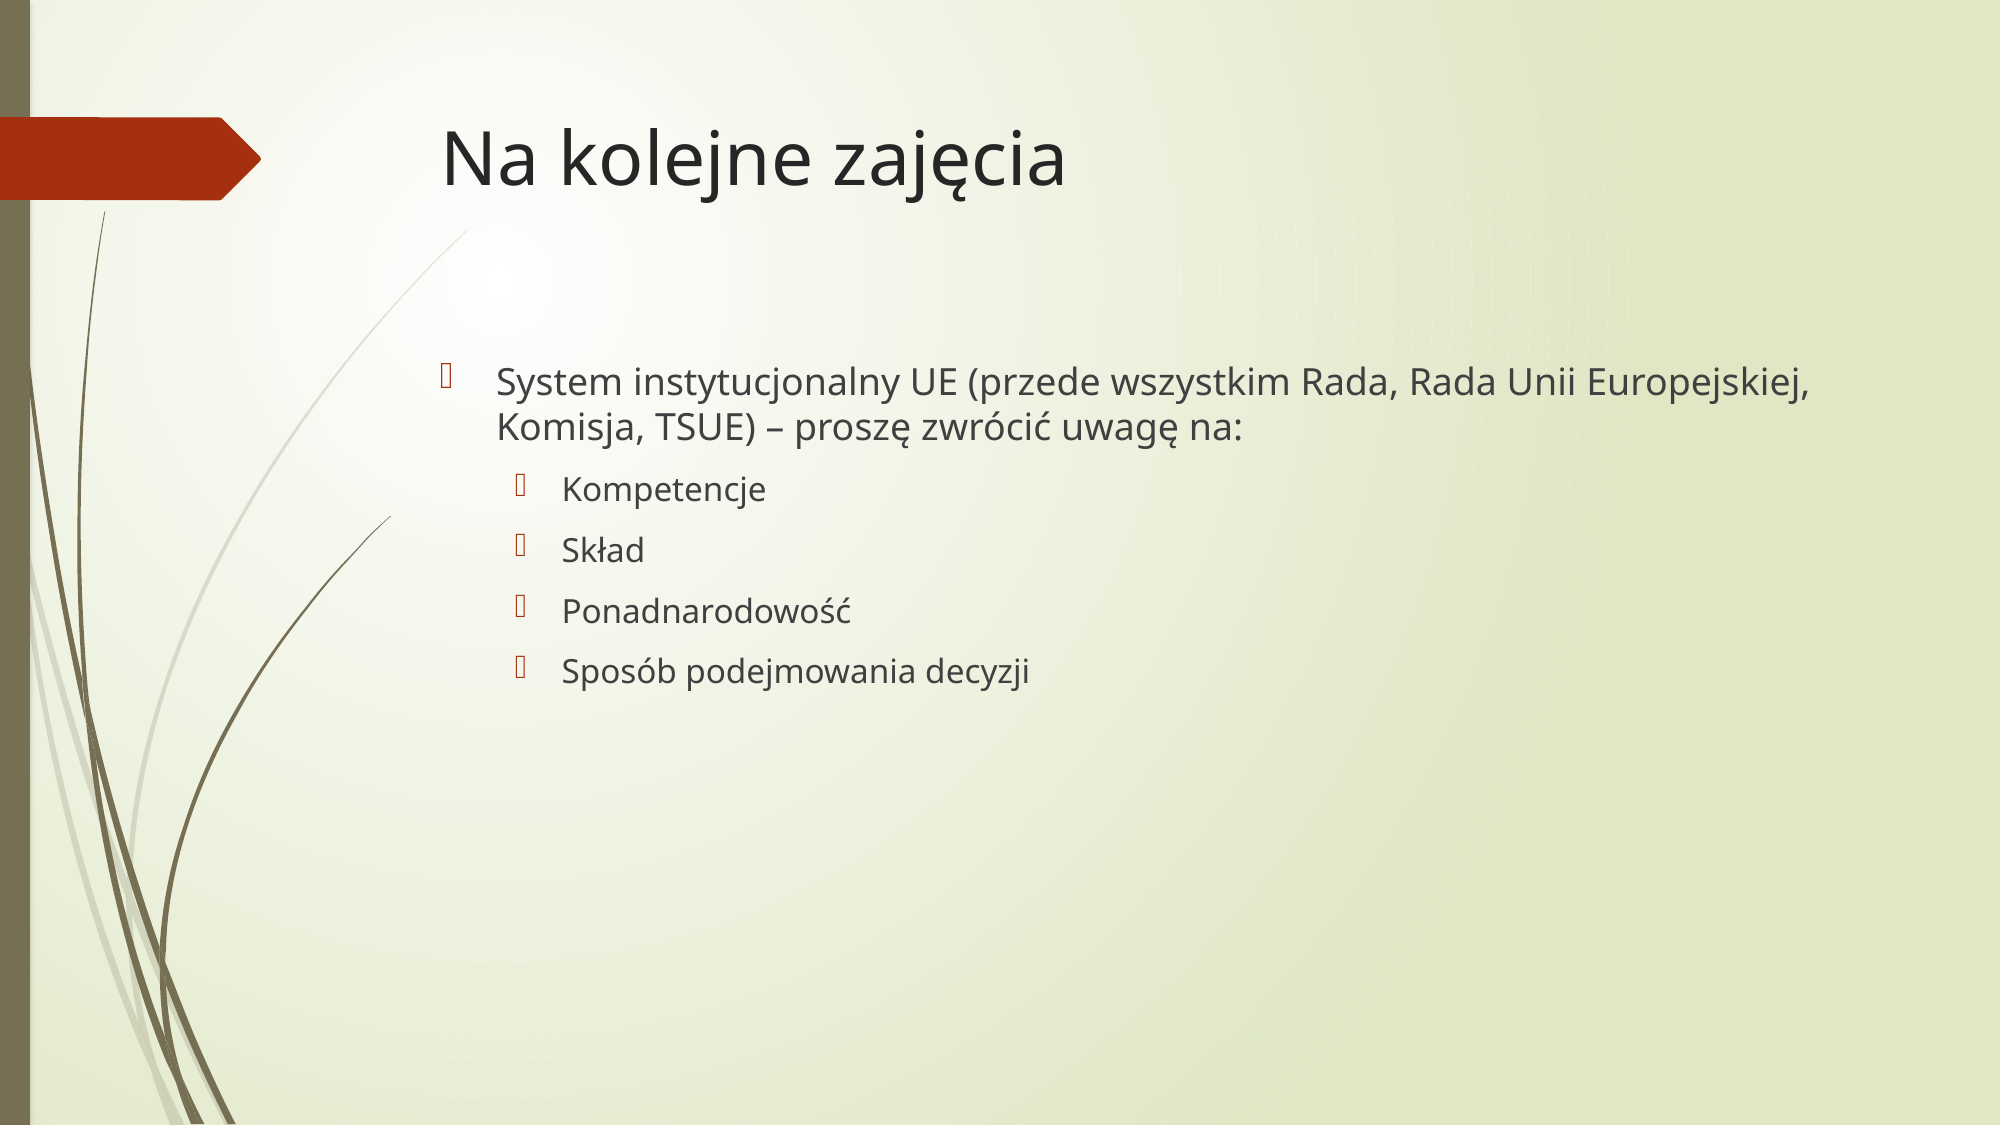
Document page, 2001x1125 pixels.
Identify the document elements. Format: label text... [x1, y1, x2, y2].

list System instytucjonalny UE (przede wszystkim Rada, Rada Unii Europejskiej, Komisja, TSUE) – proszę zwrócić uwagę na: Kompetencje Skład Ponadnarodowość Sposób podejmowania decyzji [424, 350, 1888, 970]
title Na kolejne zajęcia [425, 102, 1888, 313]
